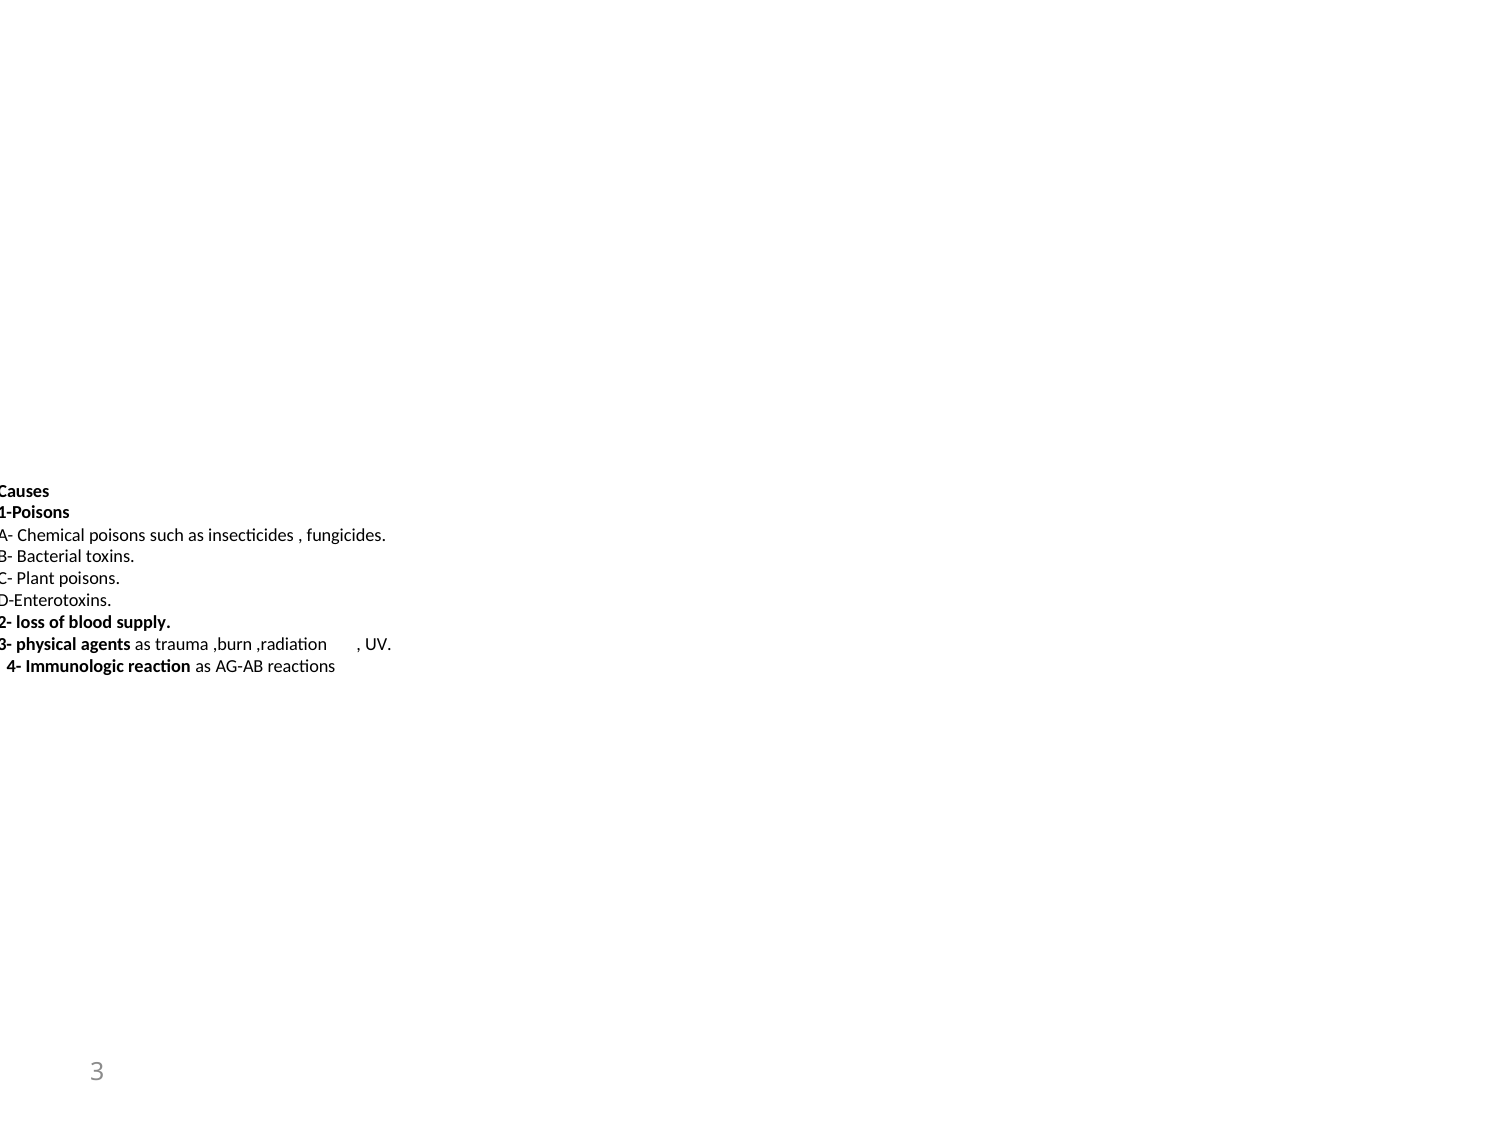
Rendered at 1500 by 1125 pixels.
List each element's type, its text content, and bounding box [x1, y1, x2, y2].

slide_number 3 [75, 1042, 425, 1103]
title Causes 1-Poisons A- Chemical poisons such as insecticides , fungicides. B- Bacterial toxins. C- Plant poisons. D-Enterotoxins. 2- loss of blood supply. 3- physical agents as trauma ,burn ,radiation , UV. 4- Immunologic reaction as AG-AB reactions [0, 468, 1500, 710]
